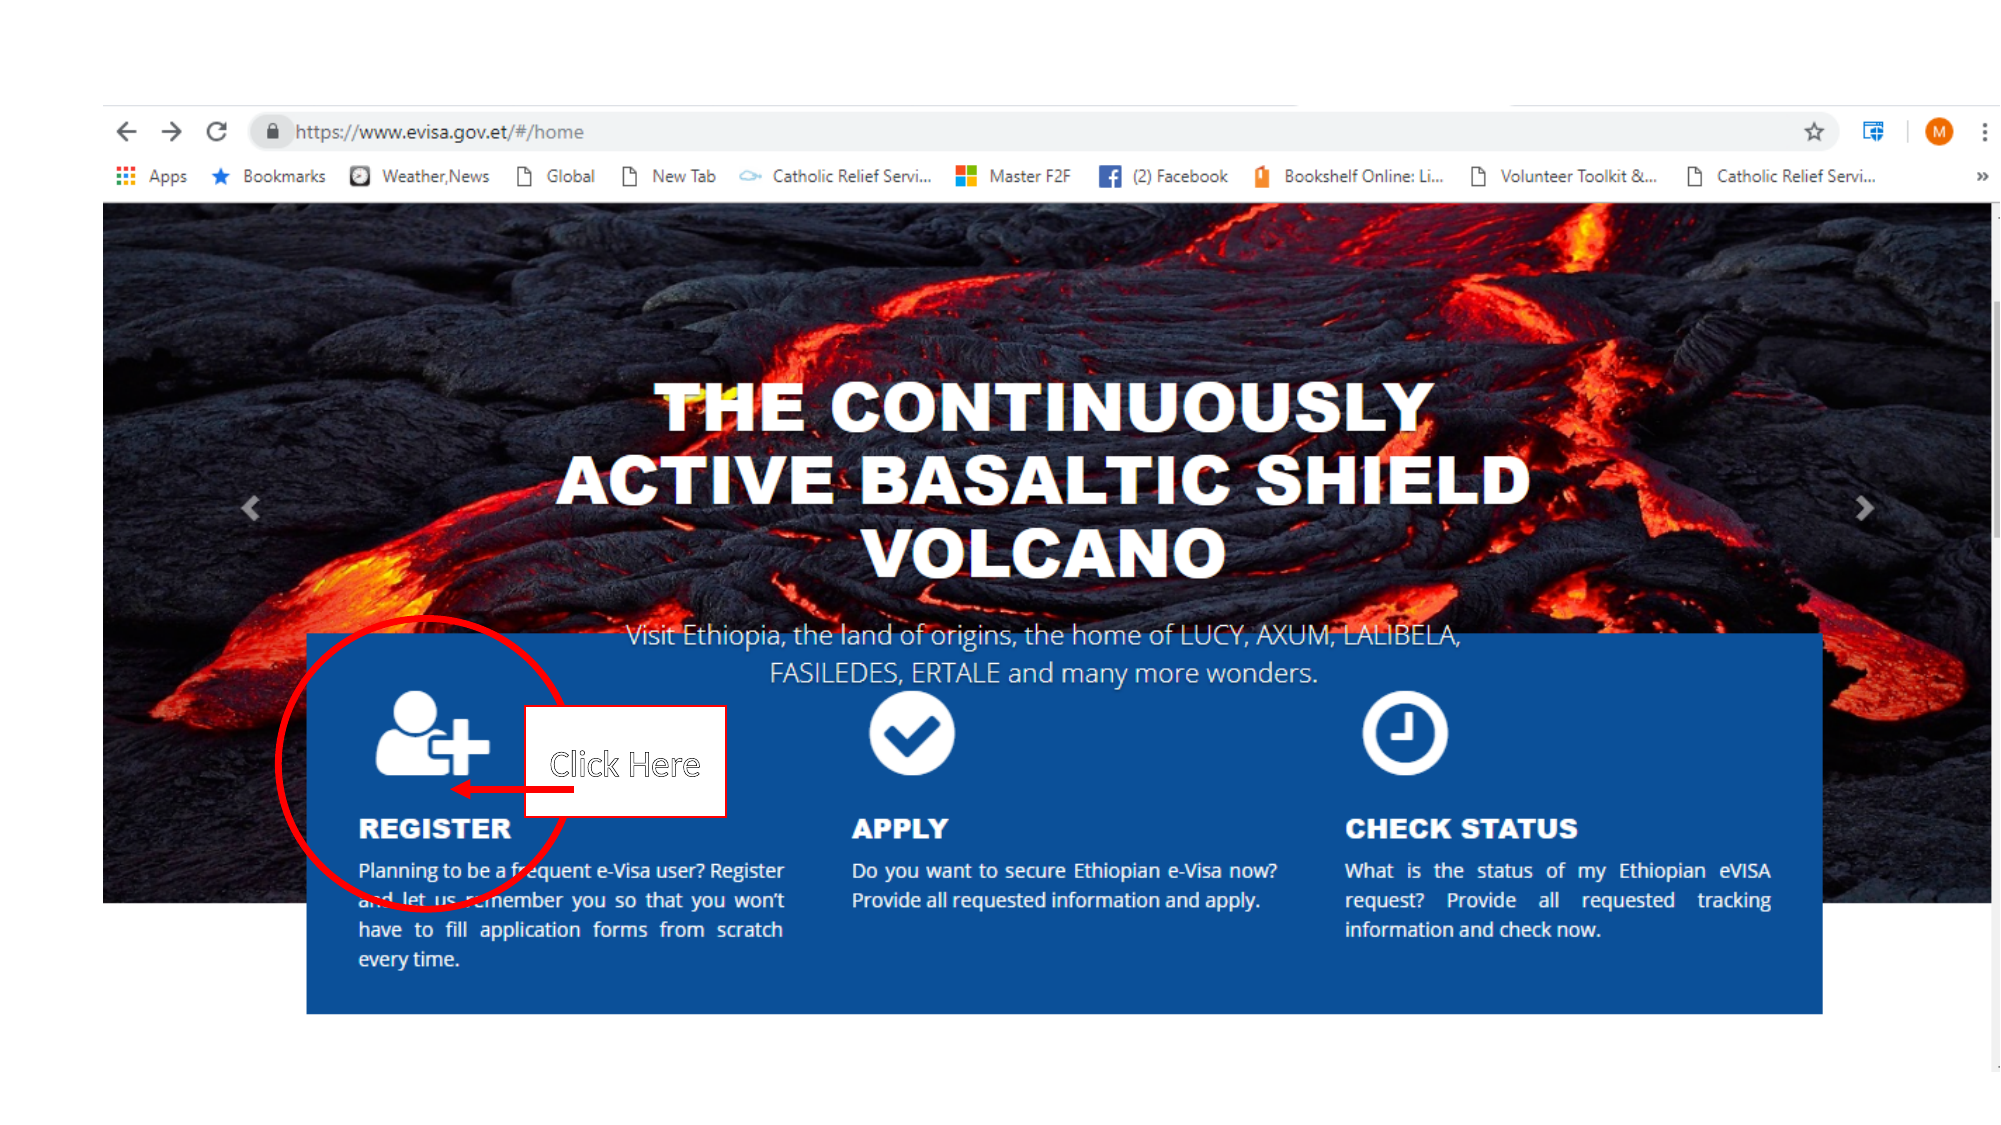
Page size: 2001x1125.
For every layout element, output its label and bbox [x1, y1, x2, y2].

picture [103, 105, 2000, 1073]
